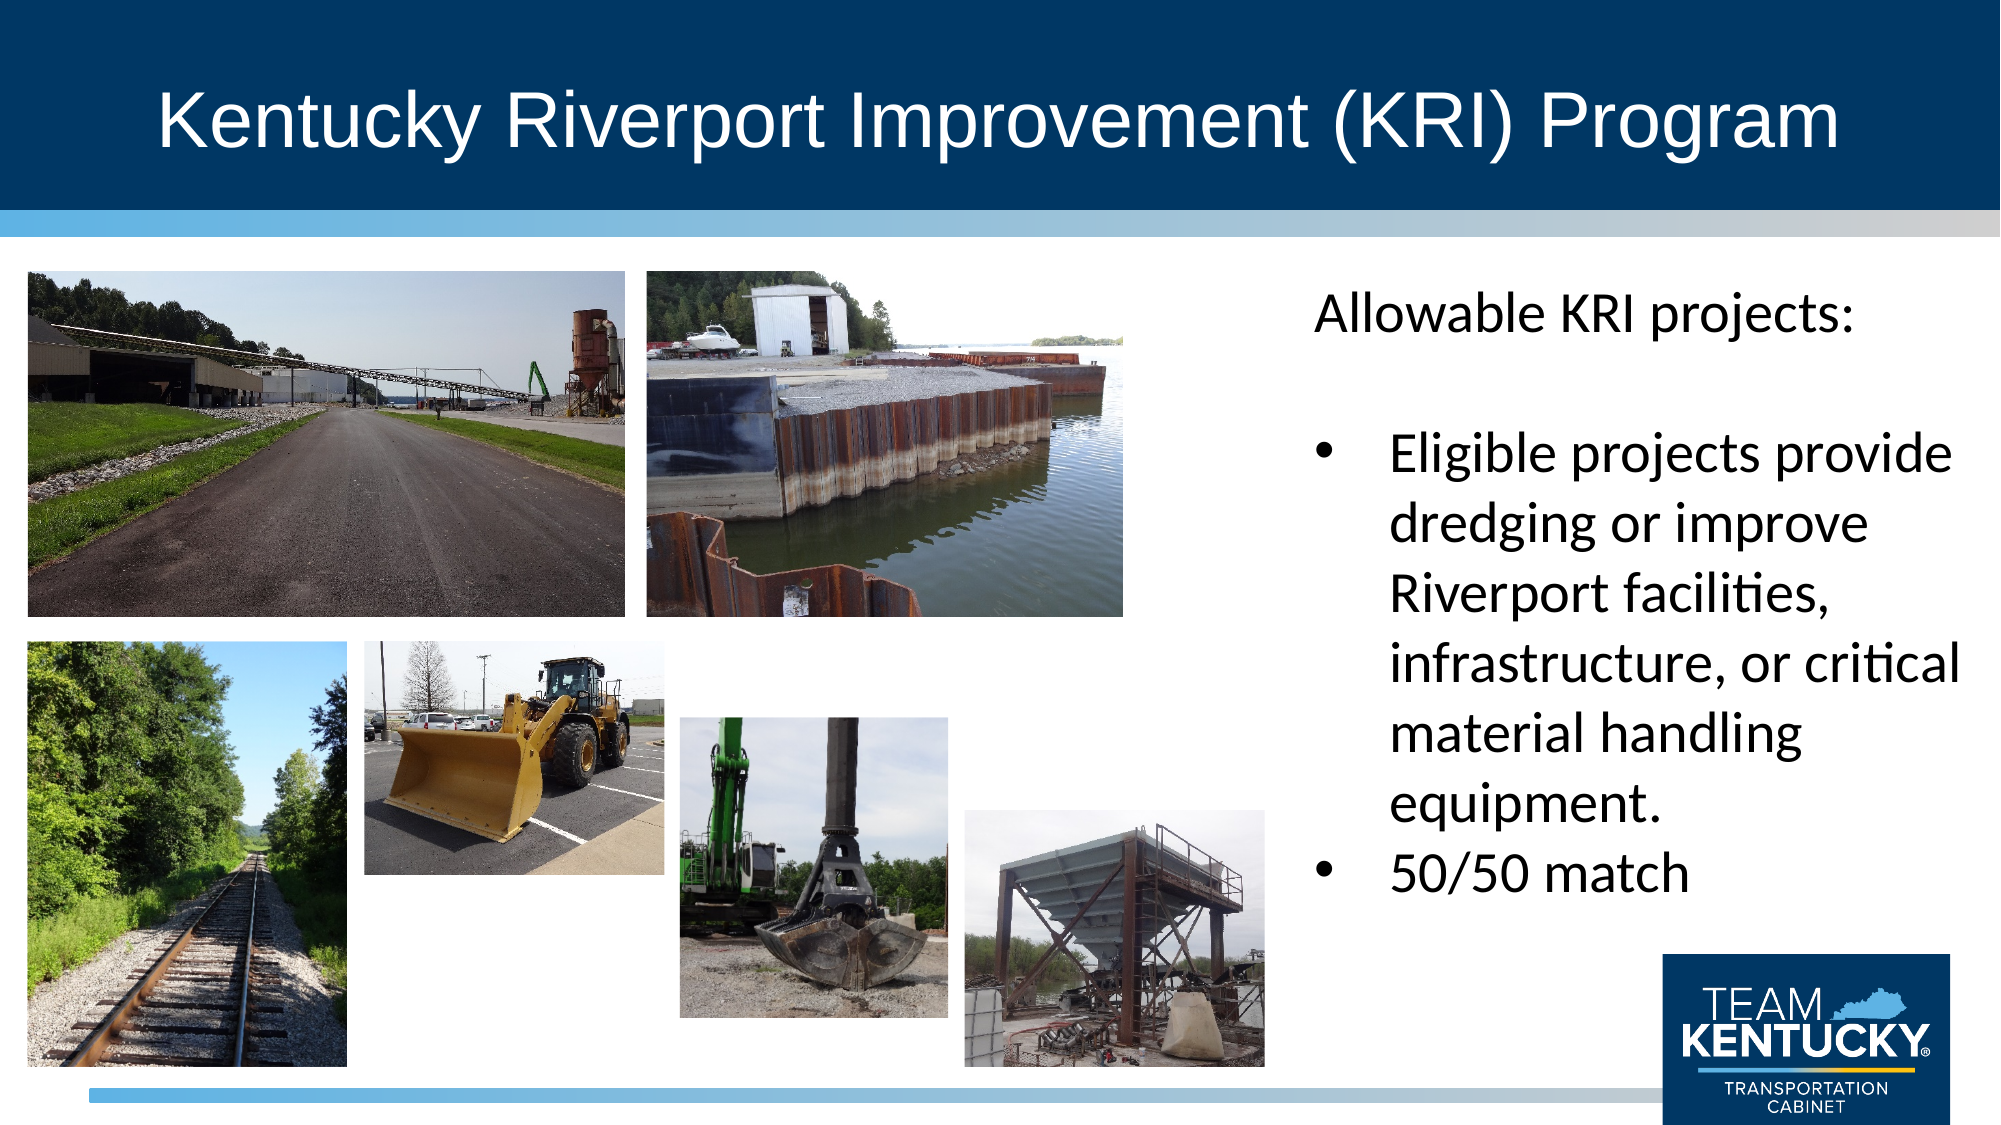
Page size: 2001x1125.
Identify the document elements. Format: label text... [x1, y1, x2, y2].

title Kentucky Riverport Improvement (KRI) Program [0, 32, 2000, 212]
picture [27, 270, 625, 617]
text_box Allowable KRI projects: Eligible projects provide dredging or improve Riverport facilities, infrastructure, or critical material handling equipment. 50/50 match [1299, 266, 2000, 912]
picture [0, 641, 1265, 1067]
picture [646, 270, 1123, 617]
picture [1673, 974, 1938, 1125]
